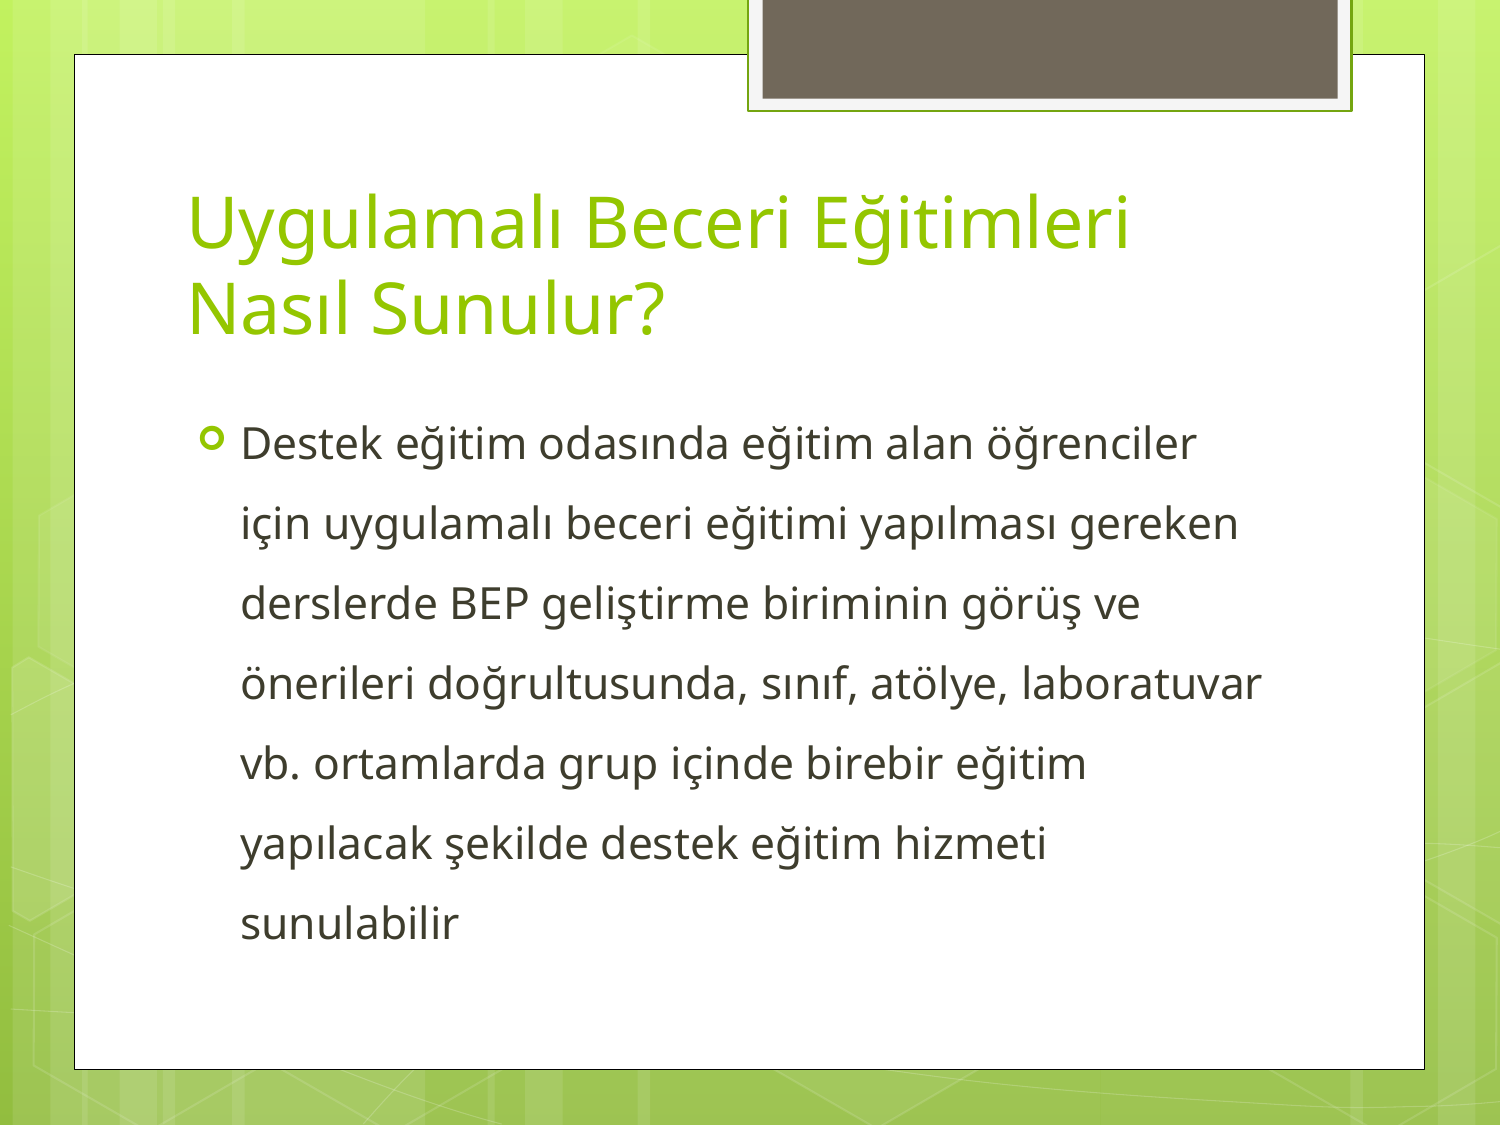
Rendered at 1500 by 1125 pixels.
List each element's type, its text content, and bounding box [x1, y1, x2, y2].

title Uygulamalı Beceri Eğitimleri Nasıl Sunulur? [171, 168, 1324, 357]
list Destek eğitim odasında eğitim alan öğrenciler için uygulamalı beceri eğitimi yapılması gereken derslerde BEP geliştirme biriminin görüş ve önerileri doğrultusunda, sınıf, atölye, laboratuvar vb. ortamlarda grup içinde birebir eğitim yapılacak şekilde destek eğitim hizmeti sunulabilir [171, 381, 1283, 957]
